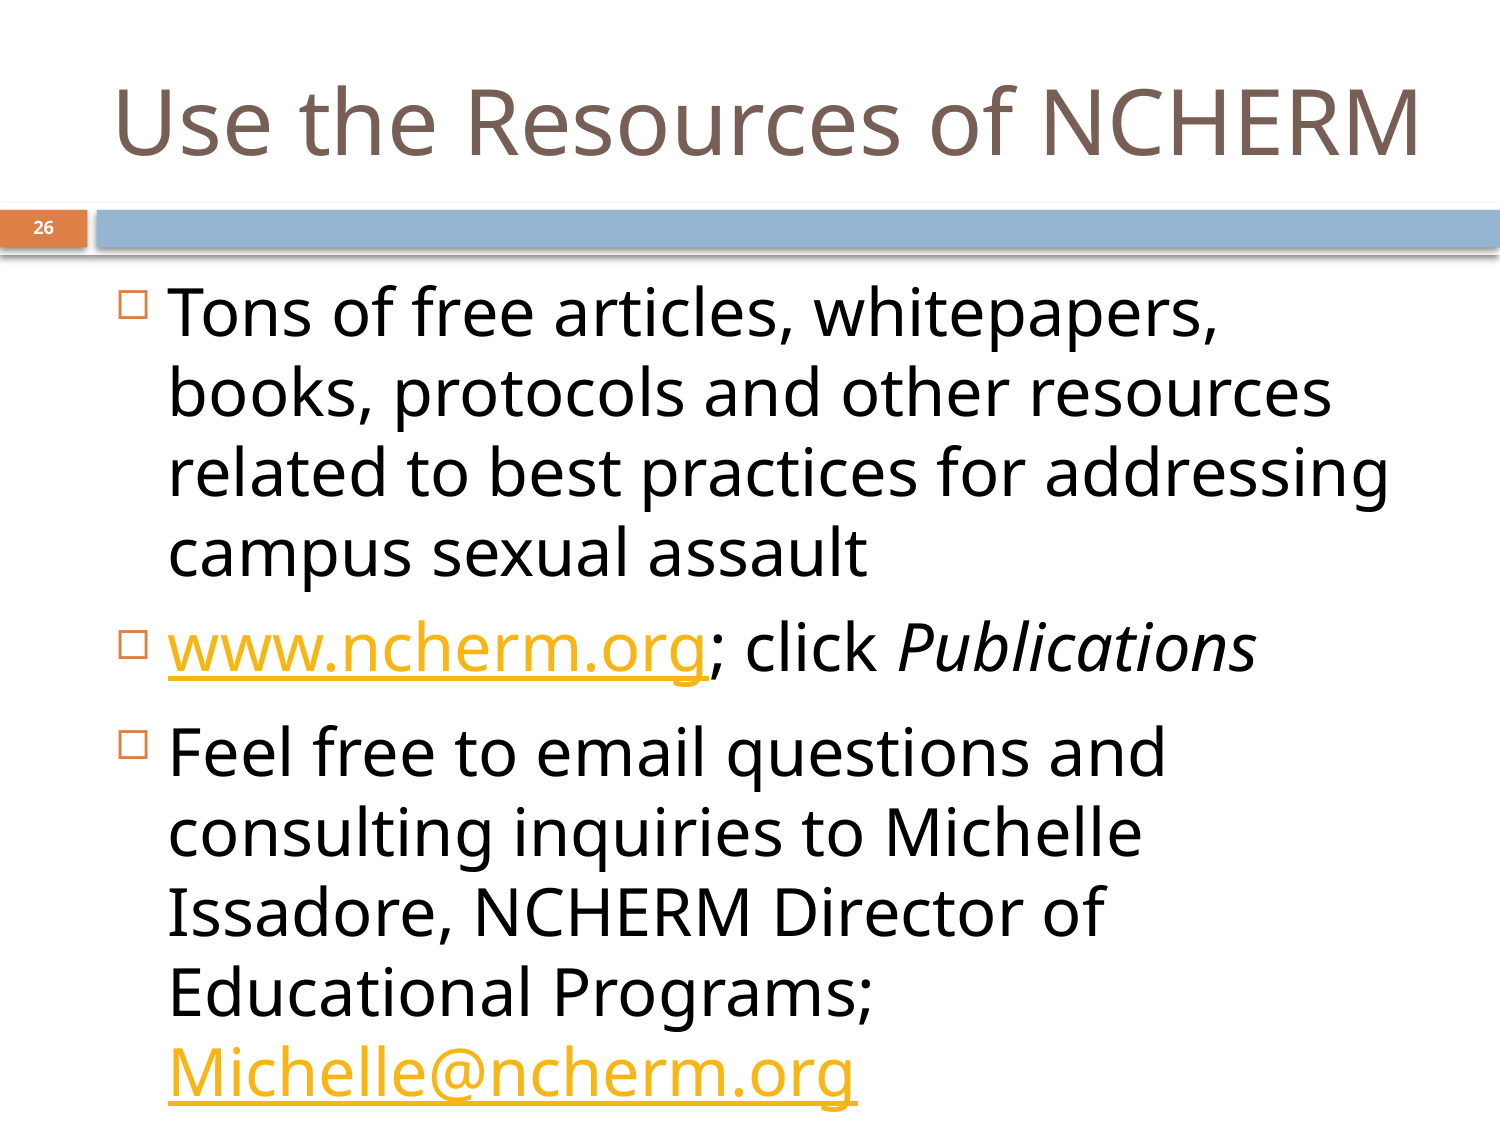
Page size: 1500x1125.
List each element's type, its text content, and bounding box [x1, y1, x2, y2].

slide_number 26 [0, 208, 88, 249]
title Use the Resources of NCHERM [37, 37, 1500, 201]
list Tons of free articles, whitepapers, books, protocols and other resources related to best practices for addressing campus sexual assault www.ncherm.org; click Publications Feel free to email questions and consulting inquiries to Michelle Issadore, NCHERM Director of Educational Programs; Michelle@ncherm.org [100, 262, 1439, 1038]
